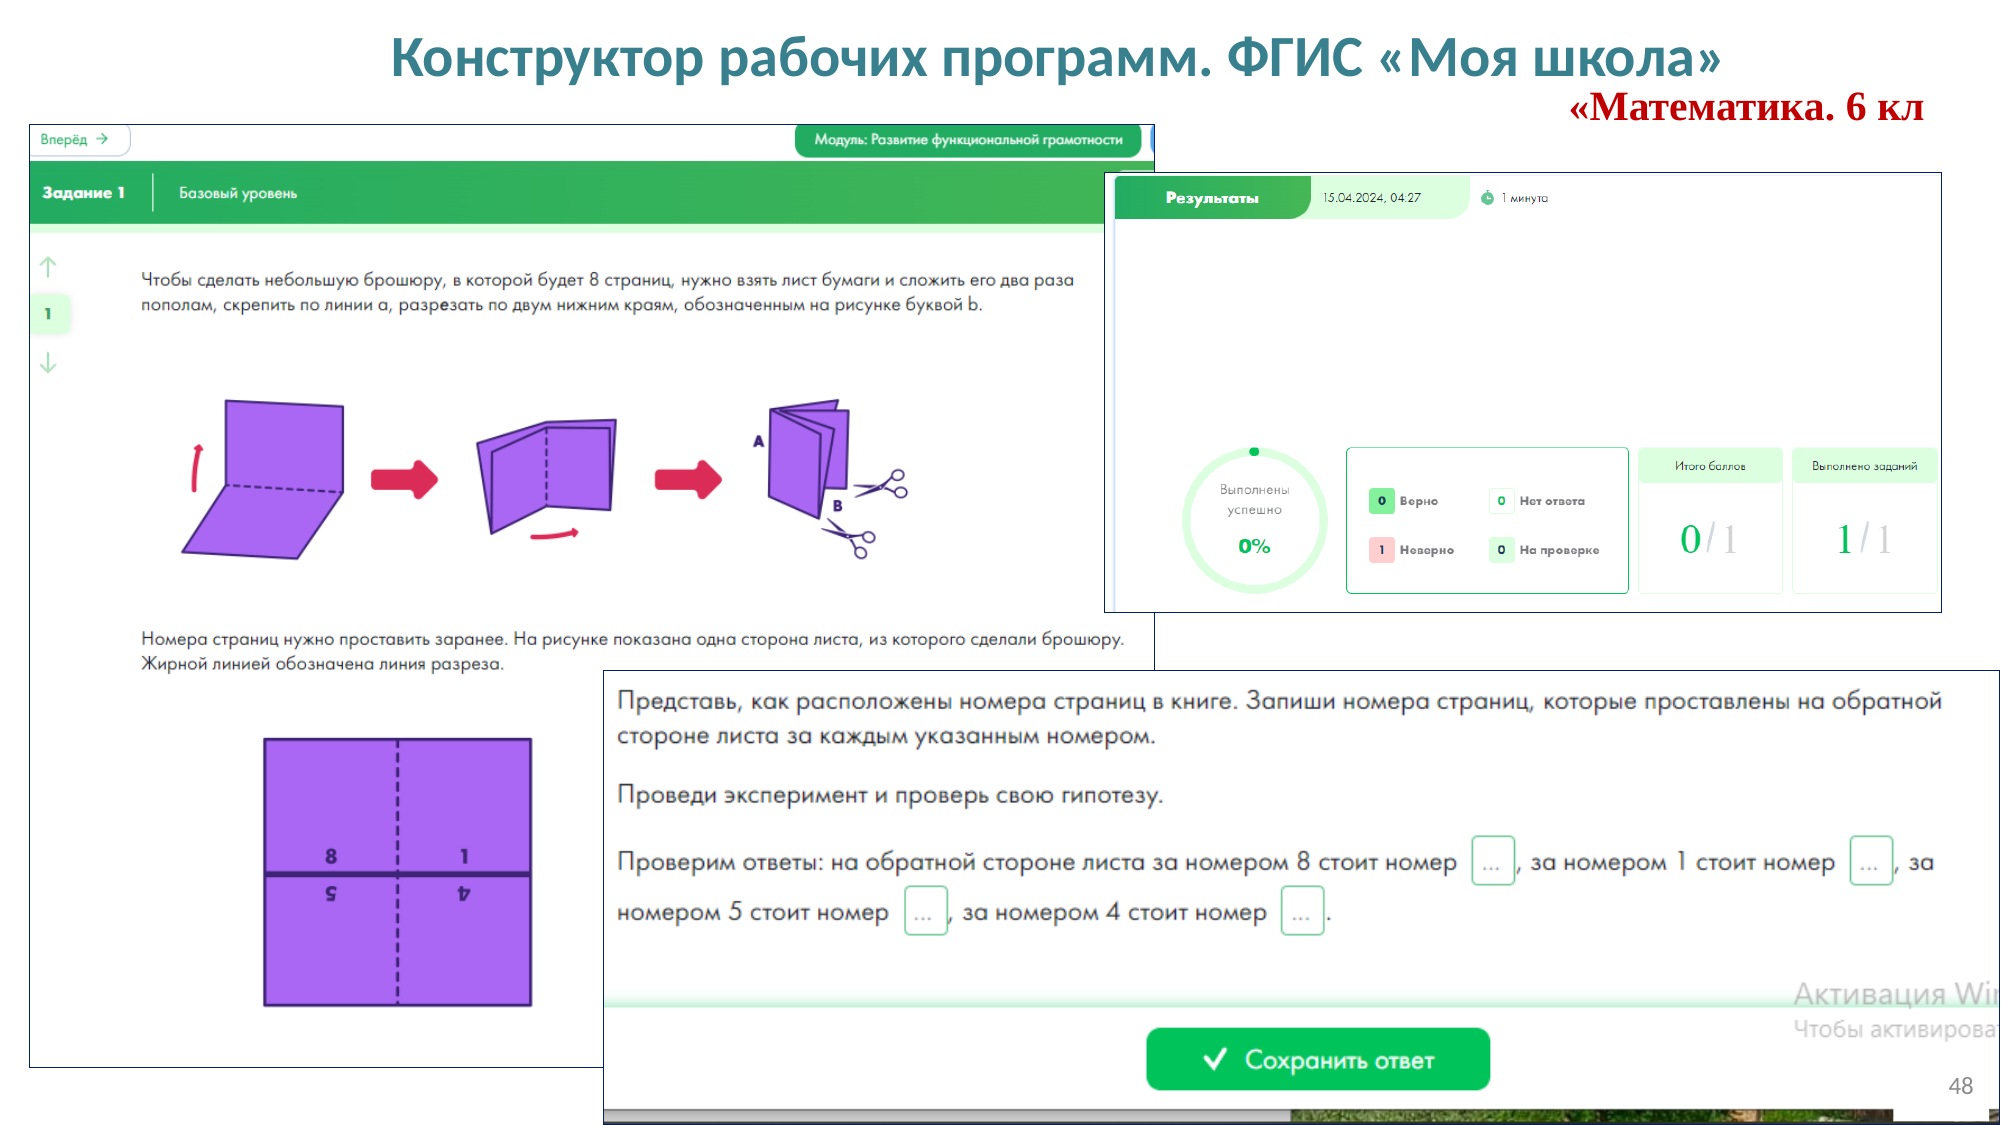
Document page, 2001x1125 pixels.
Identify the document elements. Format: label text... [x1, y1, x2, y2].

text_box «Математика. 6 кл [1553, 71, 1940, 137]
text_box Конструктор рабочих программ. ФГИС «Моя школа» [301, 18, 1817, 125]
picture [29, 124, 2000, 1125]
